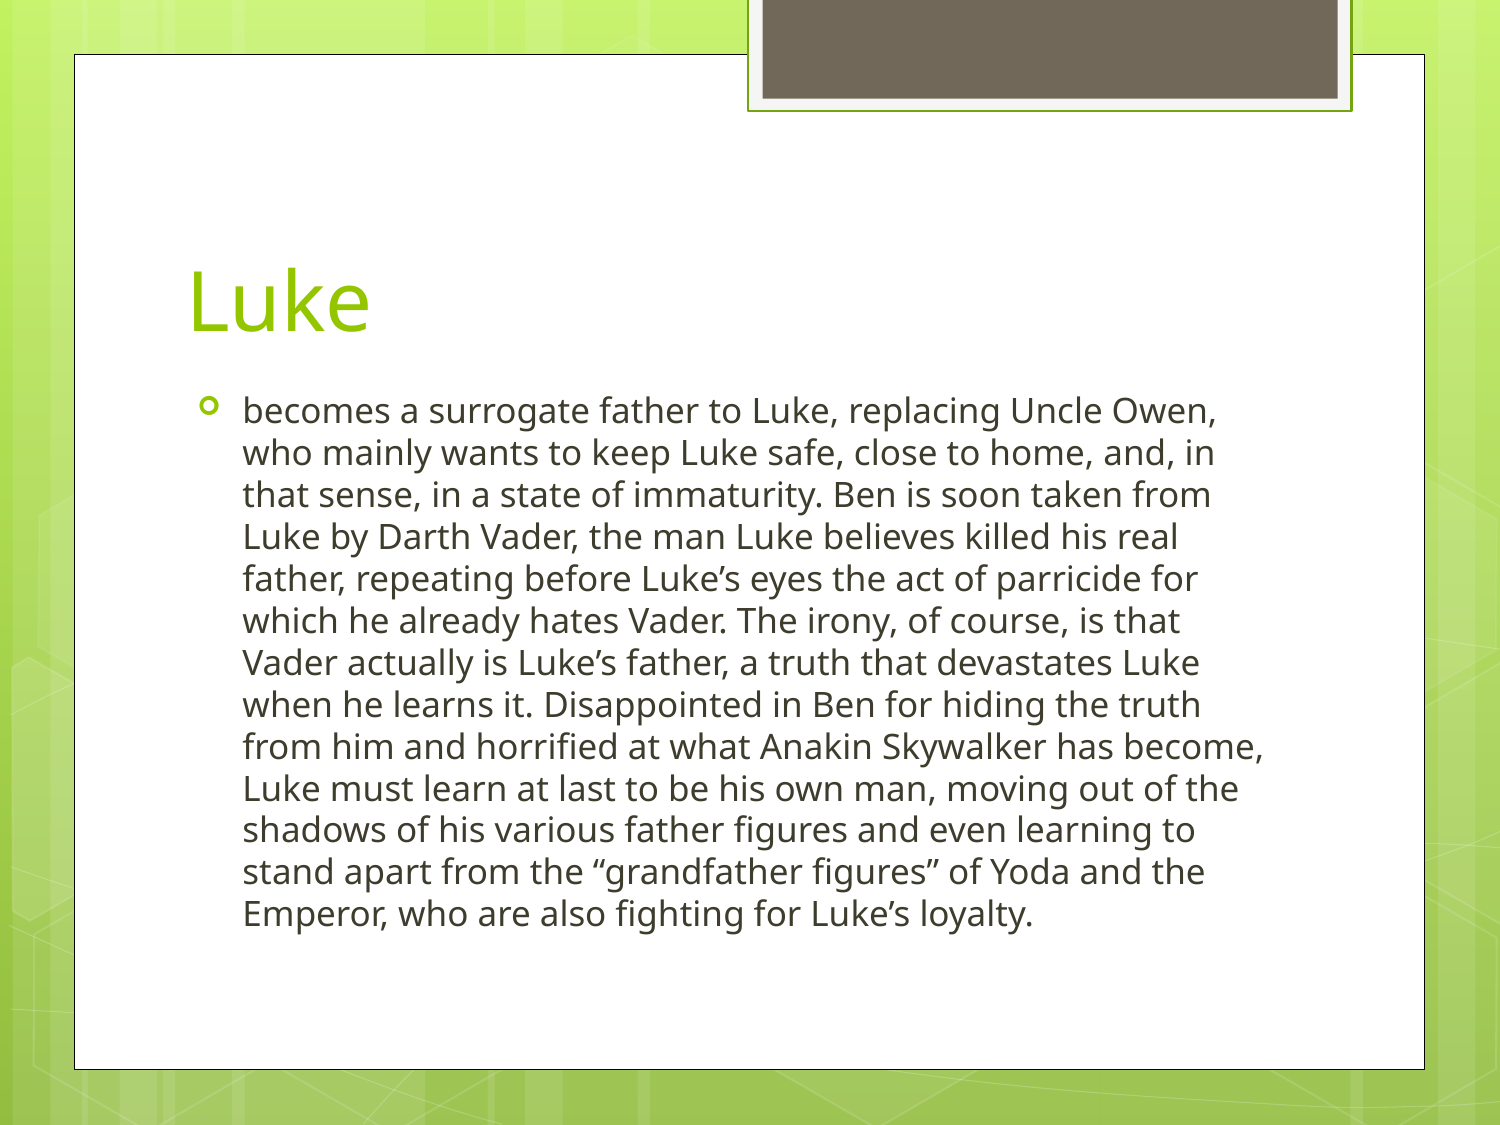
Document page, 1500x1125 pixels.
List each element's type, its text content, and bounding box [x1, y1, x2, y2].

list becomes a surrogate father to Luke, replacing Uncle Owen, who mainly wants to keep Luke safe, close to home, and, in that sense, in a state of immaturity. Ben is soon taken from Luke by Darth Vader, the man Luke believes killed his real father, repeating before Luke’s eyes the act of parricide for which he already hates Vader. The irony, of course, is that Vader actually is Luke’s father, a truth that devastates Luke when he learns it. Disappointed in Ben for hiding the truth from him and horrified at what Anakin Skywalker has become, Luke must learn at last to be his own man, moving out of the shadows of his various father figures and even learning to stand apart from the “grandfather figures” of Yoda and the Emperor, who are also fighting for Luke’s loyalty. [171, 381, 1283, 957]
title Luke [171, 168, 1324, 357]
